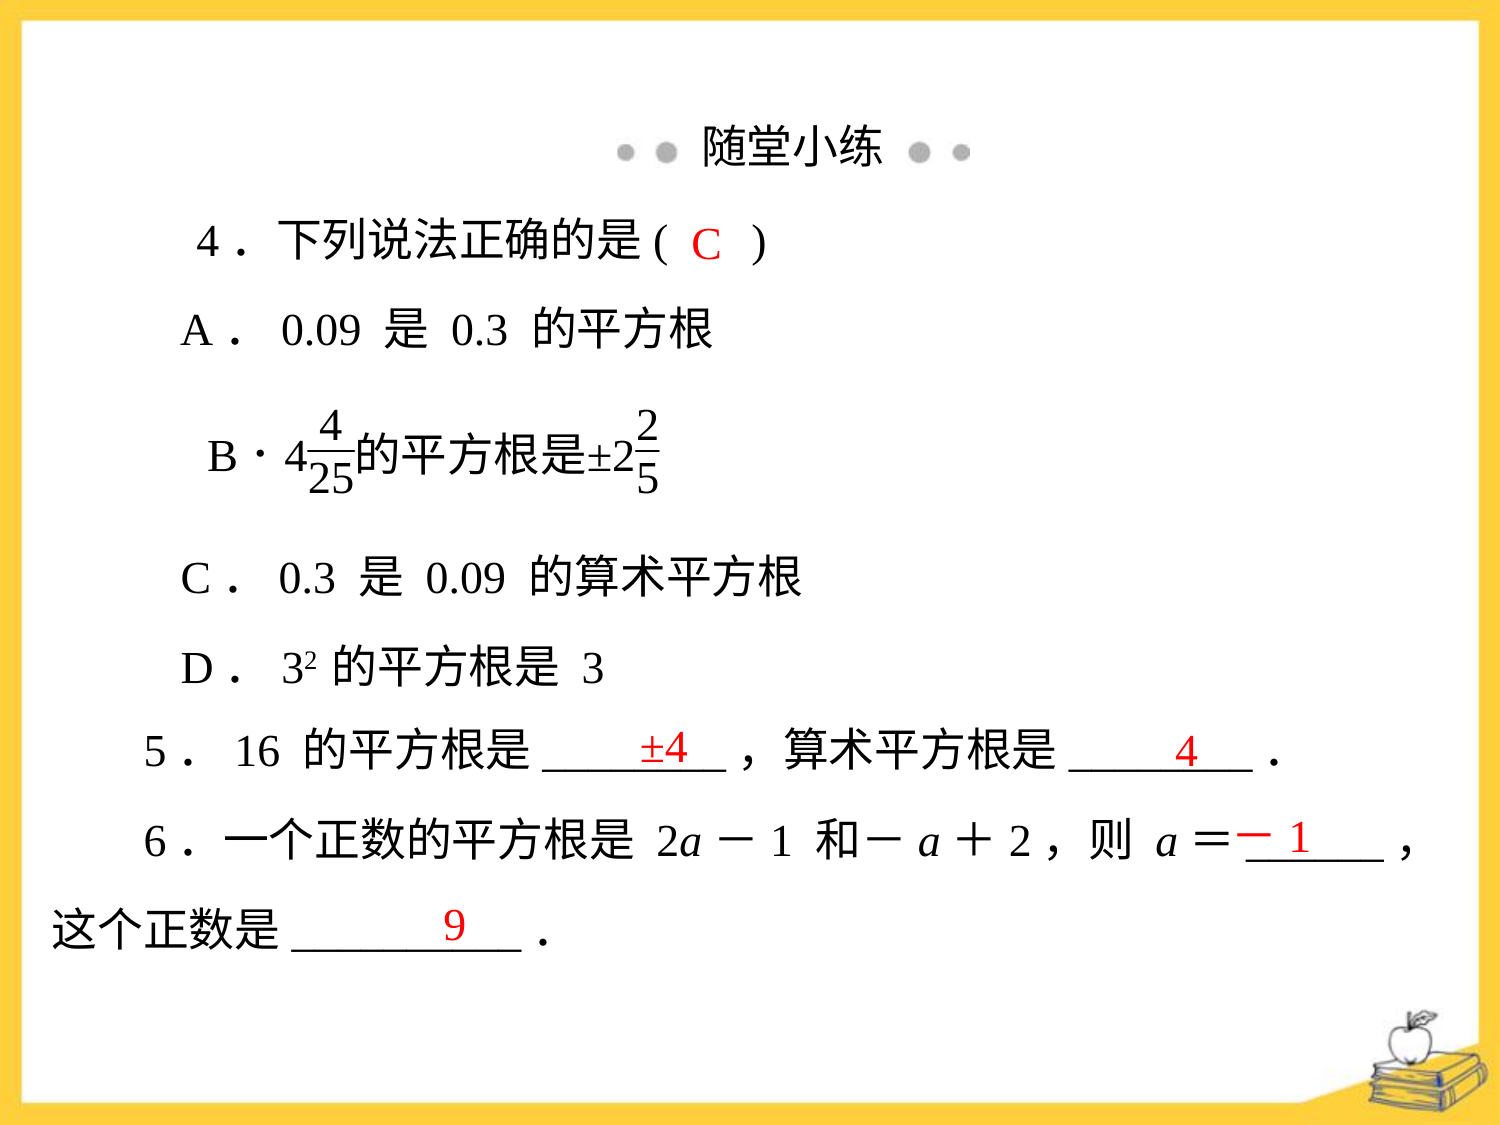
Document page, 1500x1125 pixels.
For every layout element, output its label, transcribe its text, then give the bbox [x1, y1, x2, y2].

text_box 5．16 的平方根是________，算术平方根是________． 6．一个正数的平方根是 2a－1 和－a＋2，则 a＝______， 这个正数是__________． [51, 725, 1441, 956]
picture [0, 0, 1500, 1125]
text_box 随堂小练 [701, 126, 885, 173]
text_box C [691, 226, 723, 269]
text_box ) [751, 223, 767, 266]
text_box A．0.09 是 0.3 的平方根 [180, 305, 714, 355]
text_box C．0.3 是 0.09 的算术平方根 D．32 的平方根是 3 [88, 552, 804, 693]
text_box 4．下列说法正确的是( [196, 215, 669, 266]
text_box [113, 397, 1384, 536]
